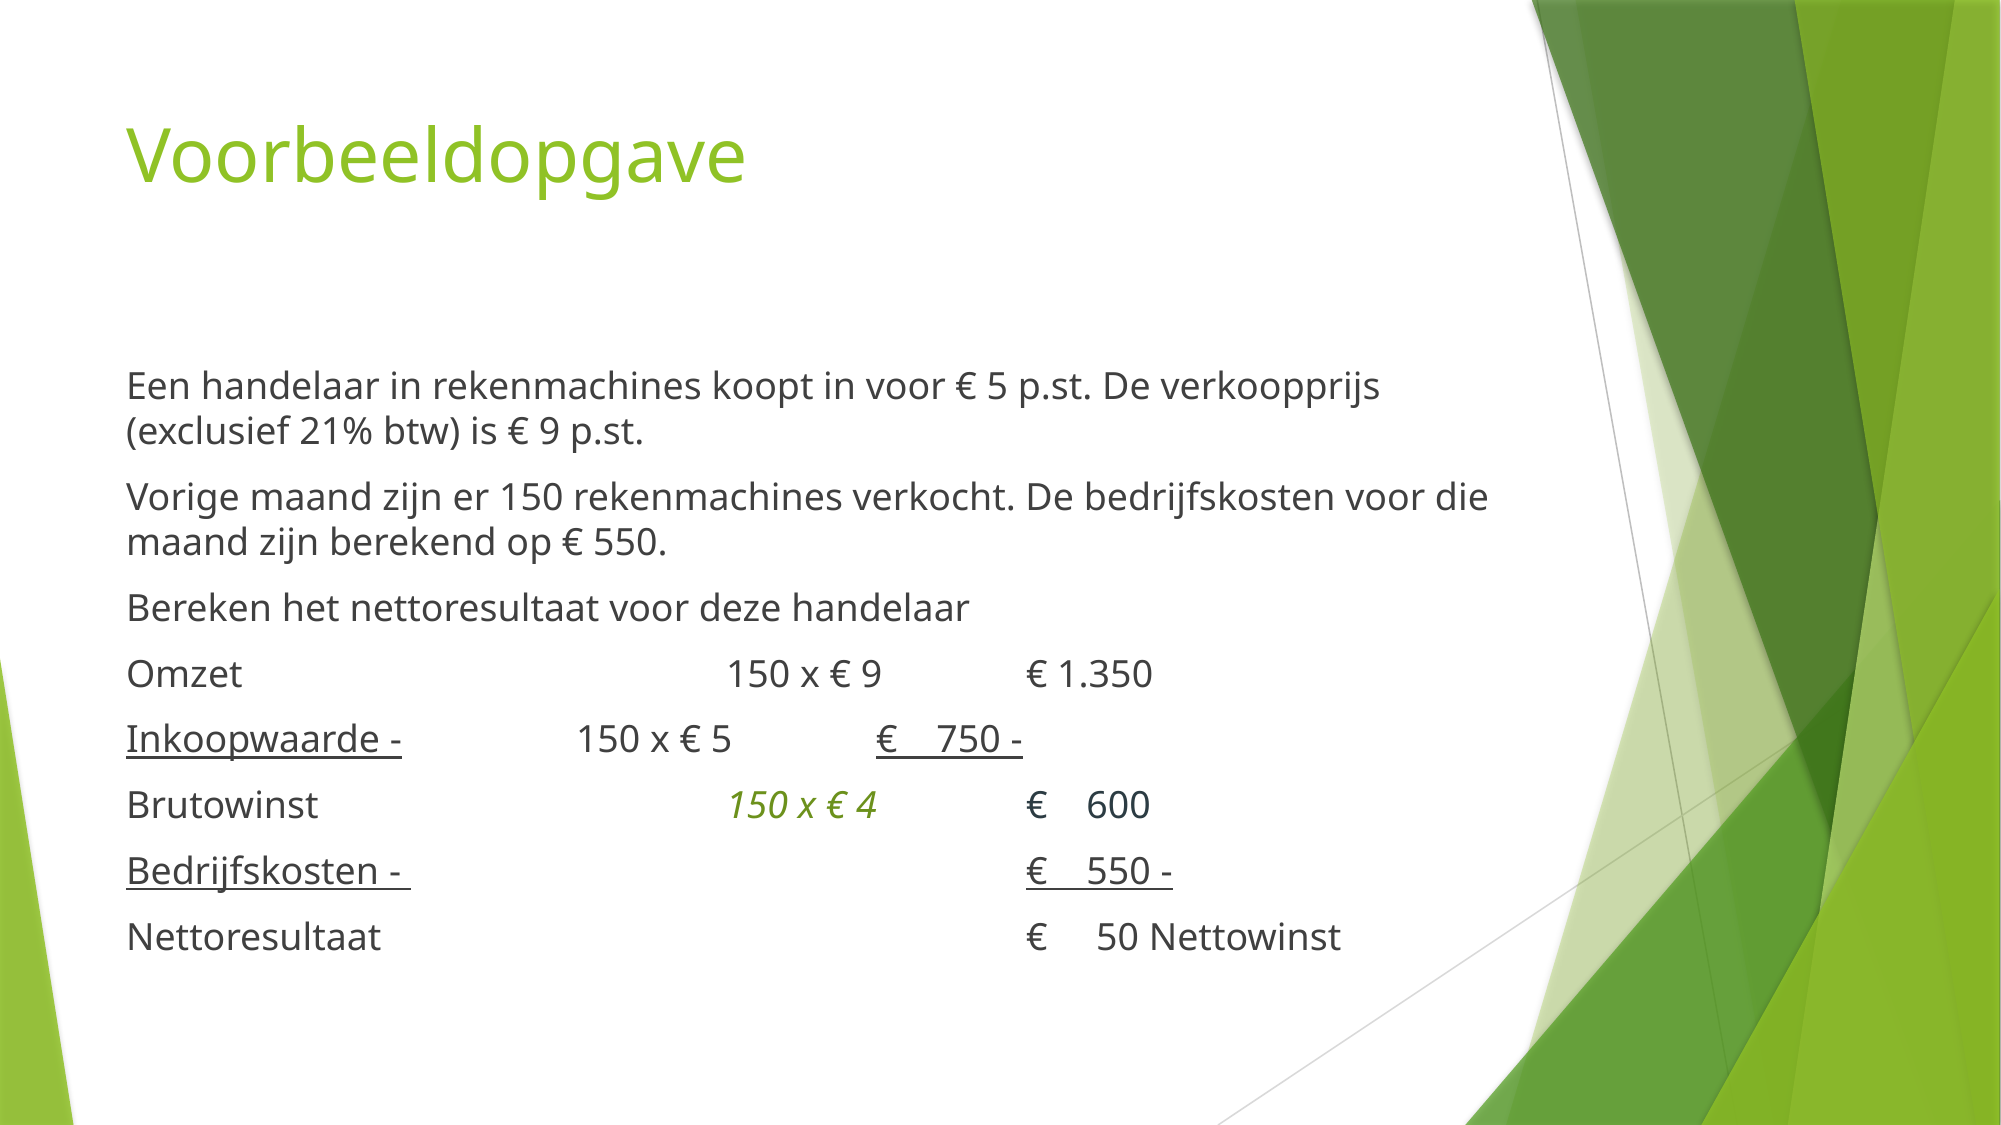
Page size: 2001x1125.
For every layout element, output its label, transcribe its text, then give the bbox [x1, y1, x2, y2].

title Voorbeeldopgave [111, 99, 1522, 317]
list Een handelaar in rekenmachines koopt in voor € 5 p.st. De verkoopprijs (exclusief 21% btw) is € 9 p.st. Vorige maand zijn er 150 rekenmachines verkocht. De bedrijfskosten voor die maand zijn berekend op € 550. Bereken het nettoresultaat voor deze handelaar Omzet 150 x € 9 € 1.350 Inkoopwaarde - 150 x € 5 € 750 - Brutowinst 150 x € 4 € 600 Bedrijfskosten - € 550 - Nettoresultaat € 50 Nettowinst [111, 354, 1522, 992]
